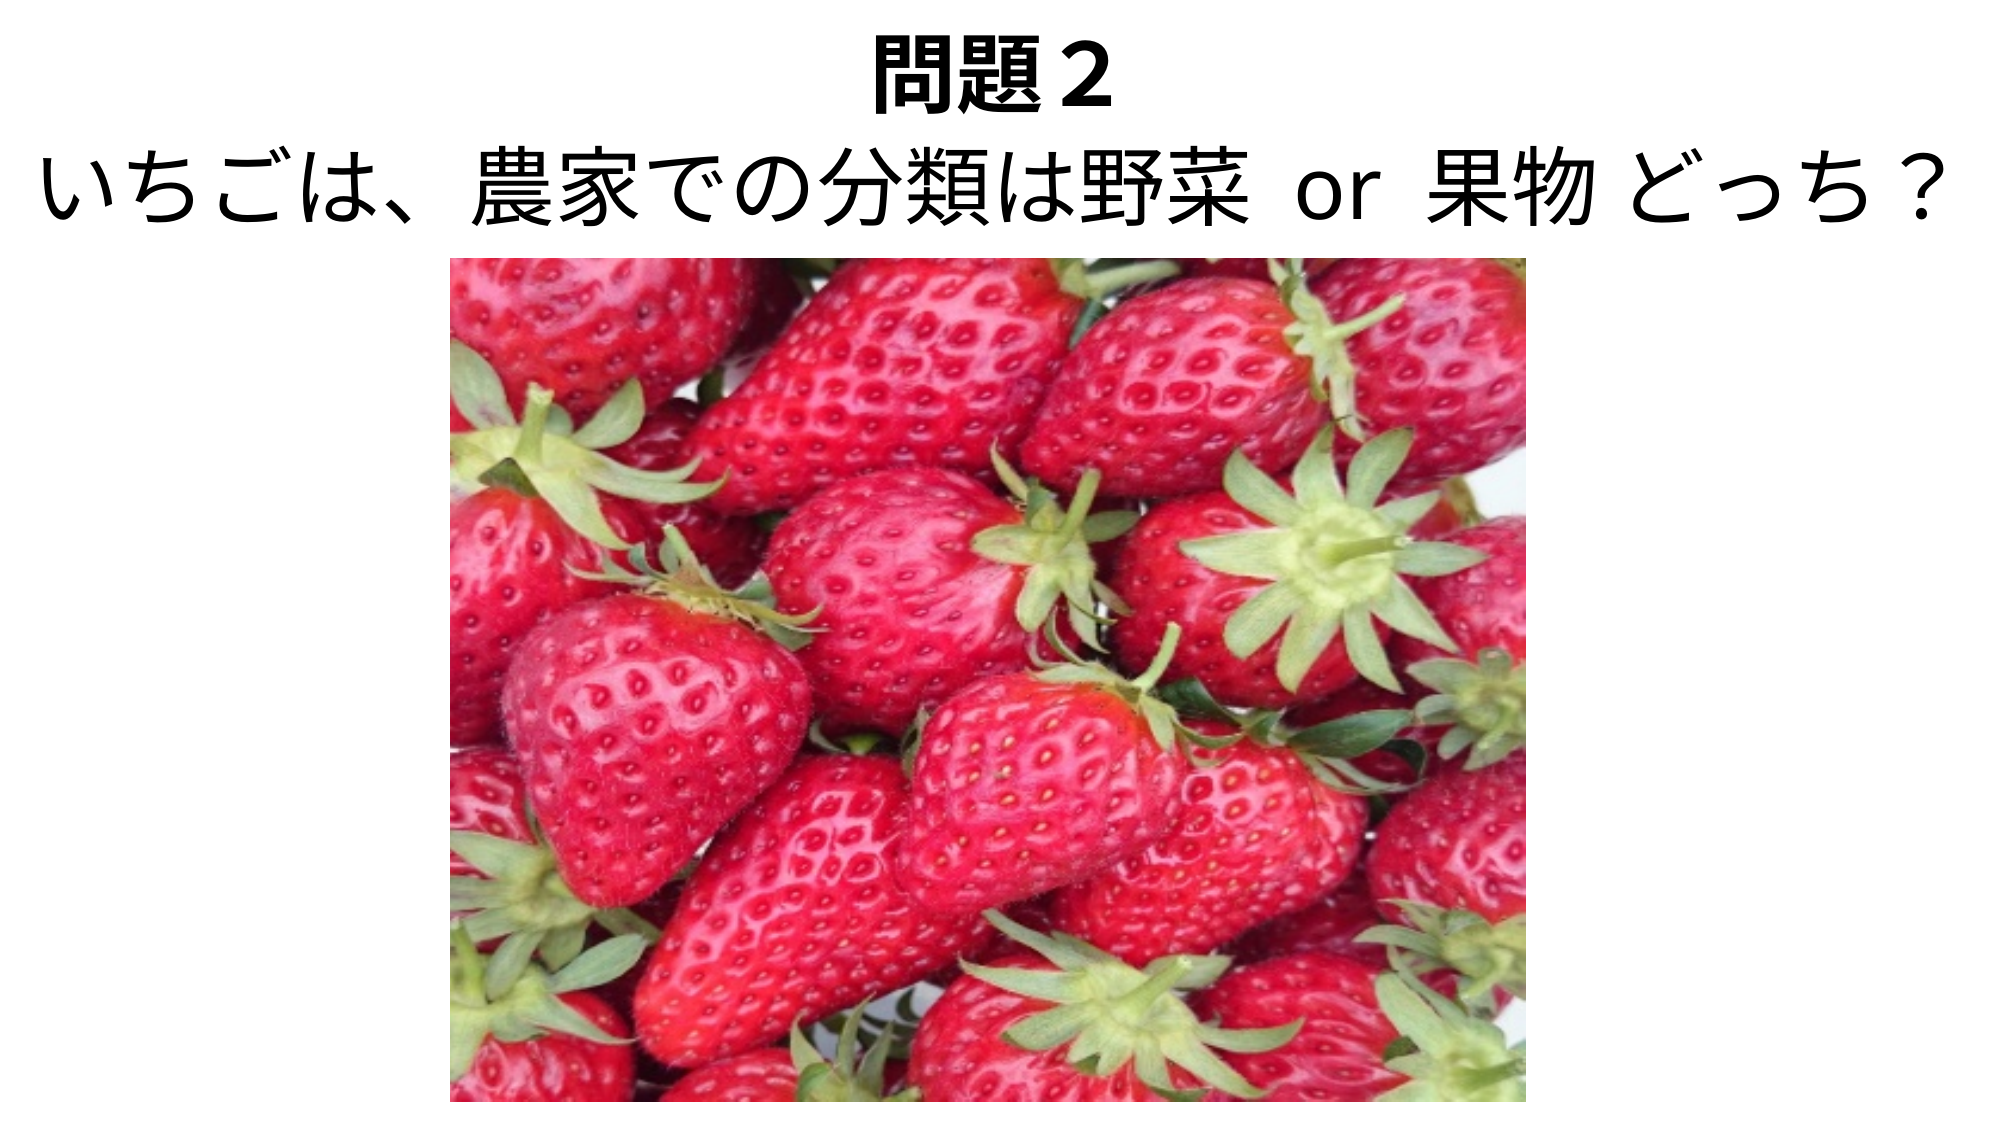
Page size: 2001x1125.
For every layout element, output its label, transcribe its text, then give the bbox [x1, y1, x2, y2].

subtitle 問題２ いちごは、農家での分類は野菜 or 果物 どっち？ [0, 23, 2000, 259]
picture [449, 258, 1526, 1102]
